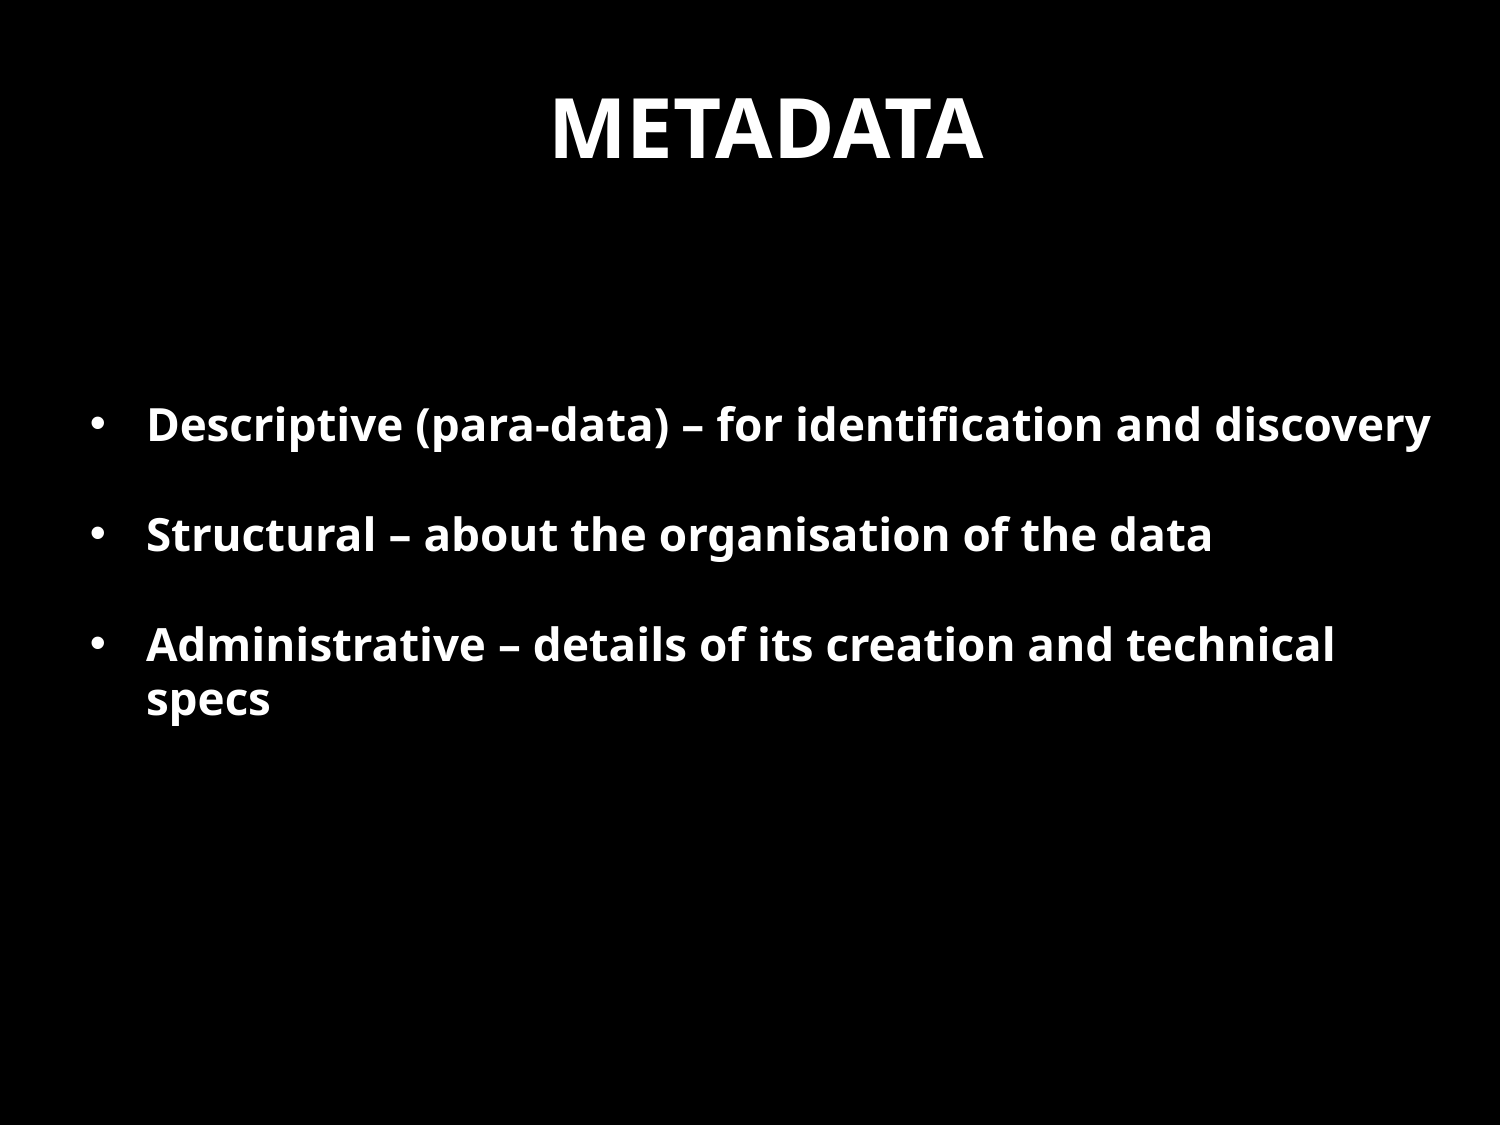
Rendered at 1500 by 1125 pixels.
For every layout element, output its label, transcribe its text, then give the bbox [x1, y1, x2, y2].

text_box Descriptive (para-data) – for identification and discovery Structural – about the organisation of the data Administrative – details of its creation and technical specs [0, 387, 1468, 1125]
title metadata [128, 67, 1404, 292]
